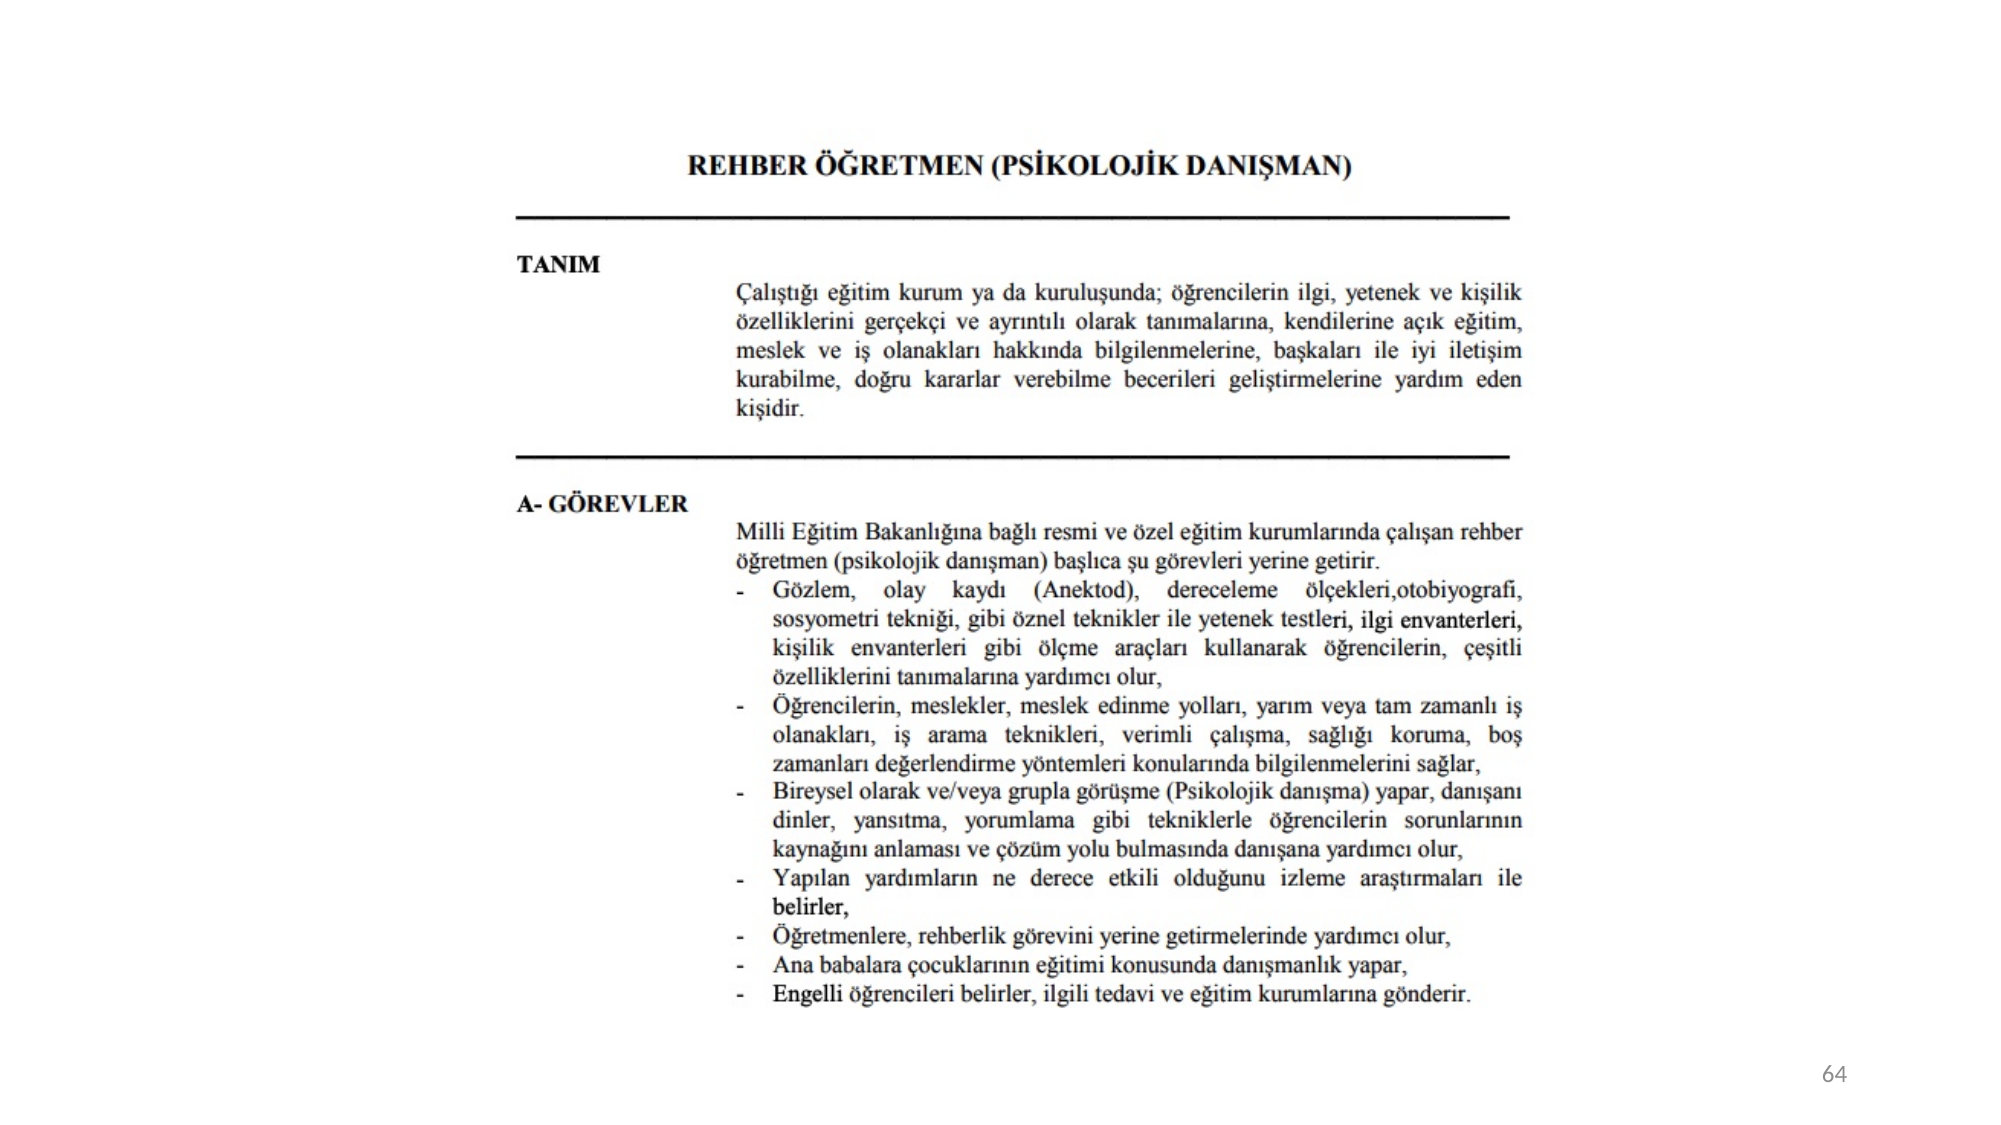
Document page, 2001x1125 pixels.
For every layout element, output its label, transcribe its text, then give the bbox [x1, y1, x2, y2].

picture [435, 105, 1565, 1020]
slide_number 64 [1412, 1042, 1863, 1103]
